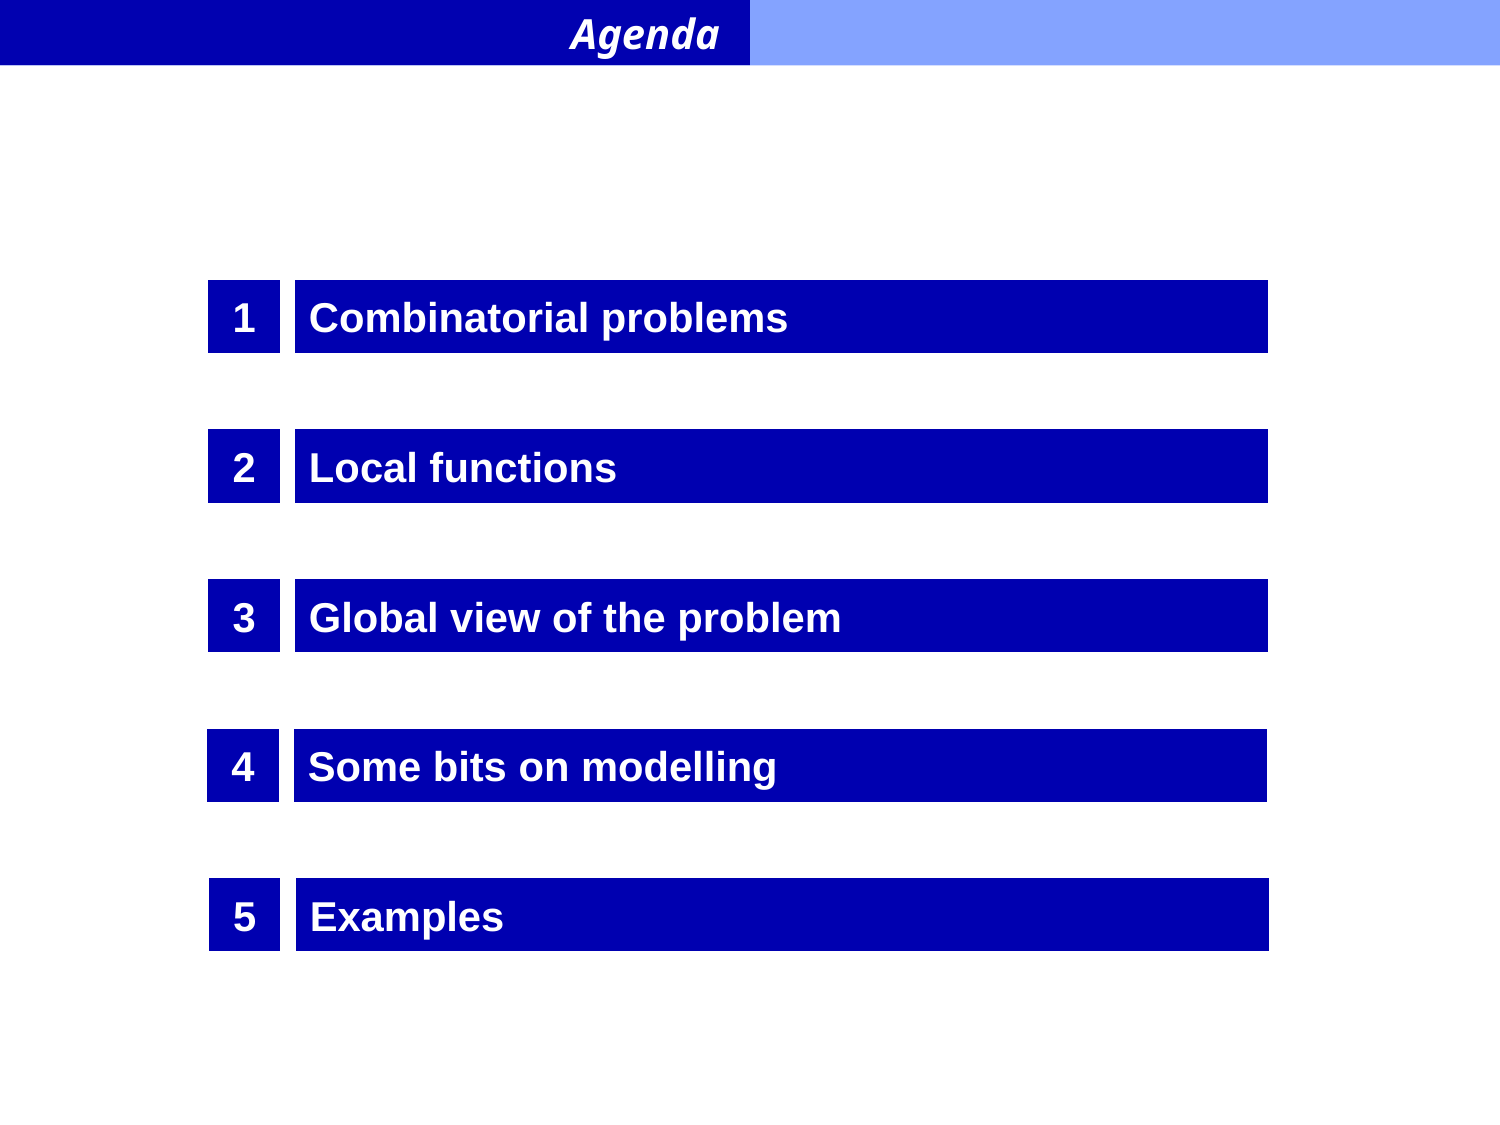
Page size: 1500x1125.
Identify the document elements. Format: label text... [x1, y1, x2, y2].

text_box 4 [206, 727, 280, 803]
text_box Examples [294, 877, 1270, 953]
text_box 3 [207, 578, 281, 653]
text_box Local functions [294, 428, 1269, 504]
text_box 1 [207, 278, 281, 354]
text_box [750, 0, 1500, 66]
text_box Some bits on modelling [293, 727, 1268, 803]
text_box Combinatorial problems [294, 278, 1269, 354]
text_box Agenda [0, 0, 750, 66]
text_box Global view of the problem [294, 578, 1269, 653]
text_box 5 [208, 877, 282, 953]
text_box 2 [207, 428, 281, 504]
